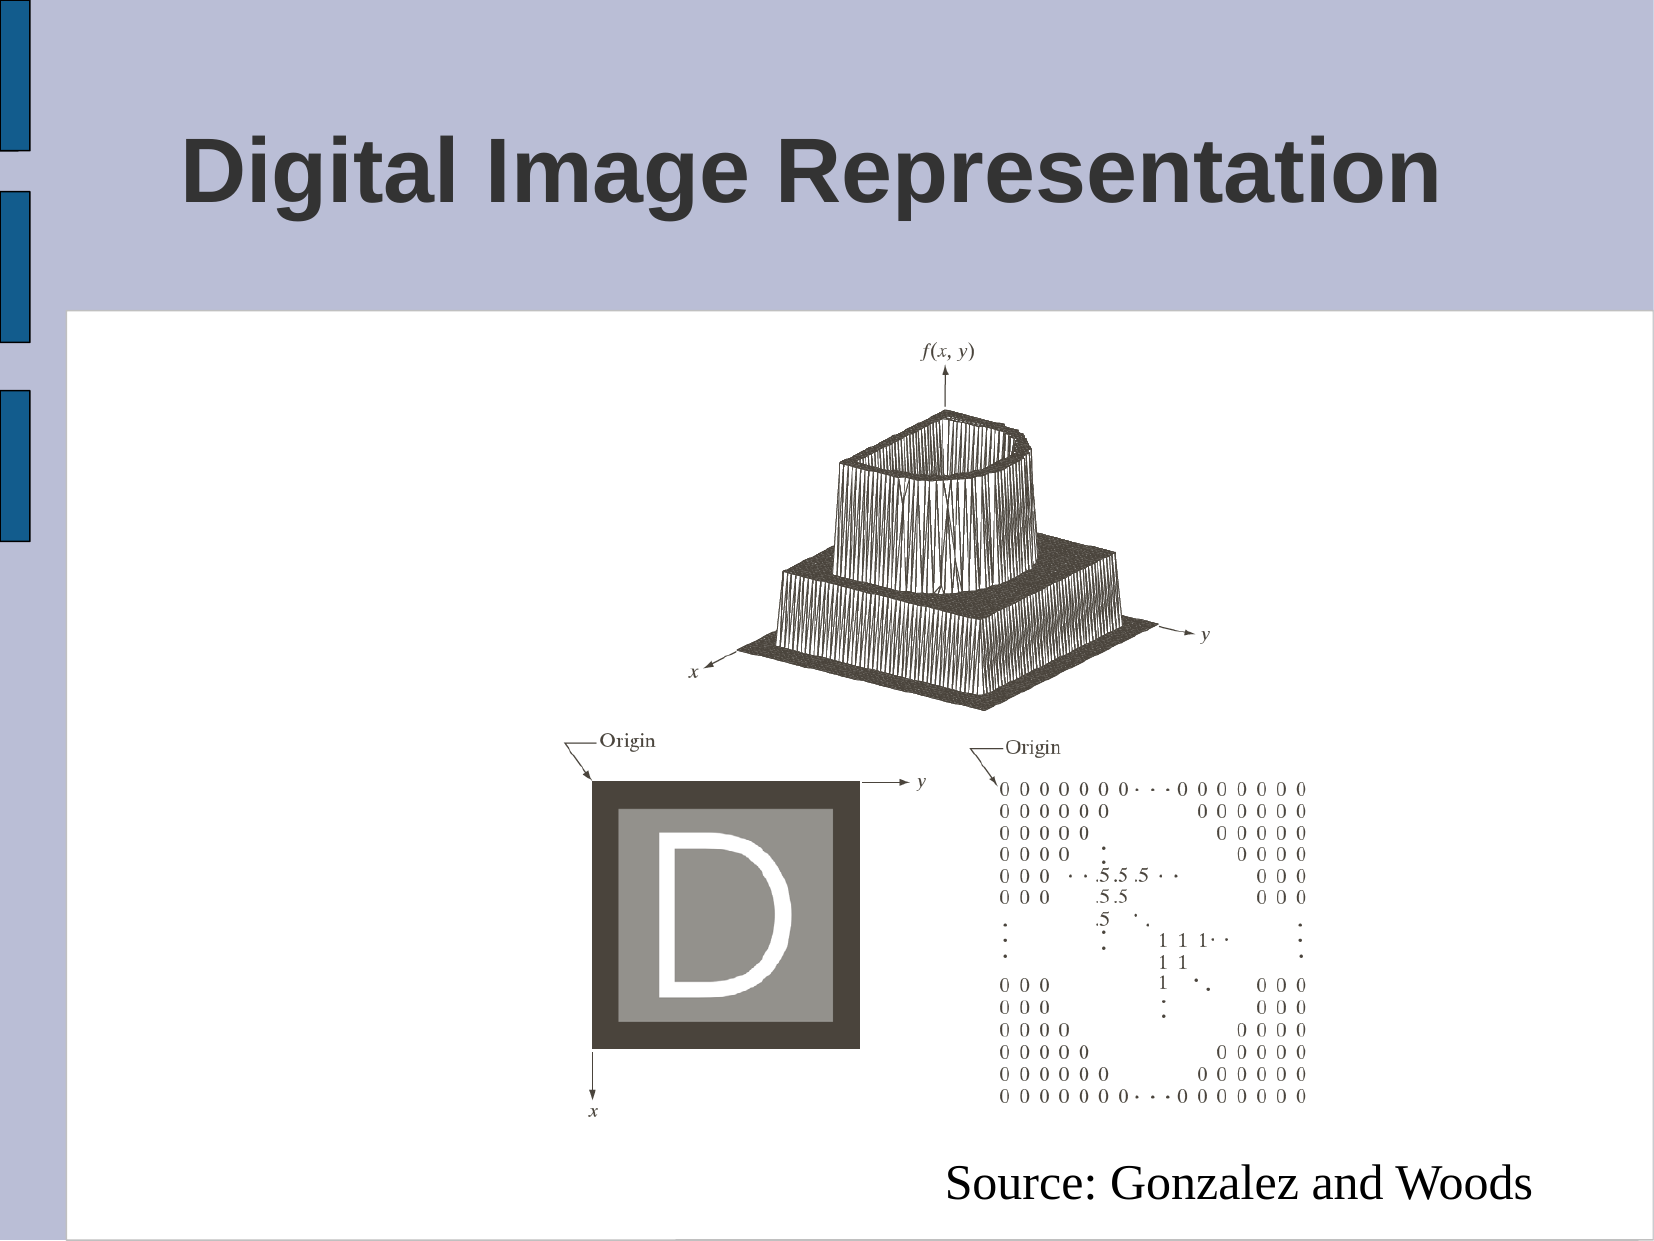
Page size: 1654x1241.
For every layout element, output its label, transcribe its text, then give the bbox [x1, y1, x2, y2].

picture [531, 336, 1315, 1123]
title Digital Image Representation [118, 64, 1506, 273]
text_box Source: Gonzalez and Woods [944, 1151, 1565, 1208]
